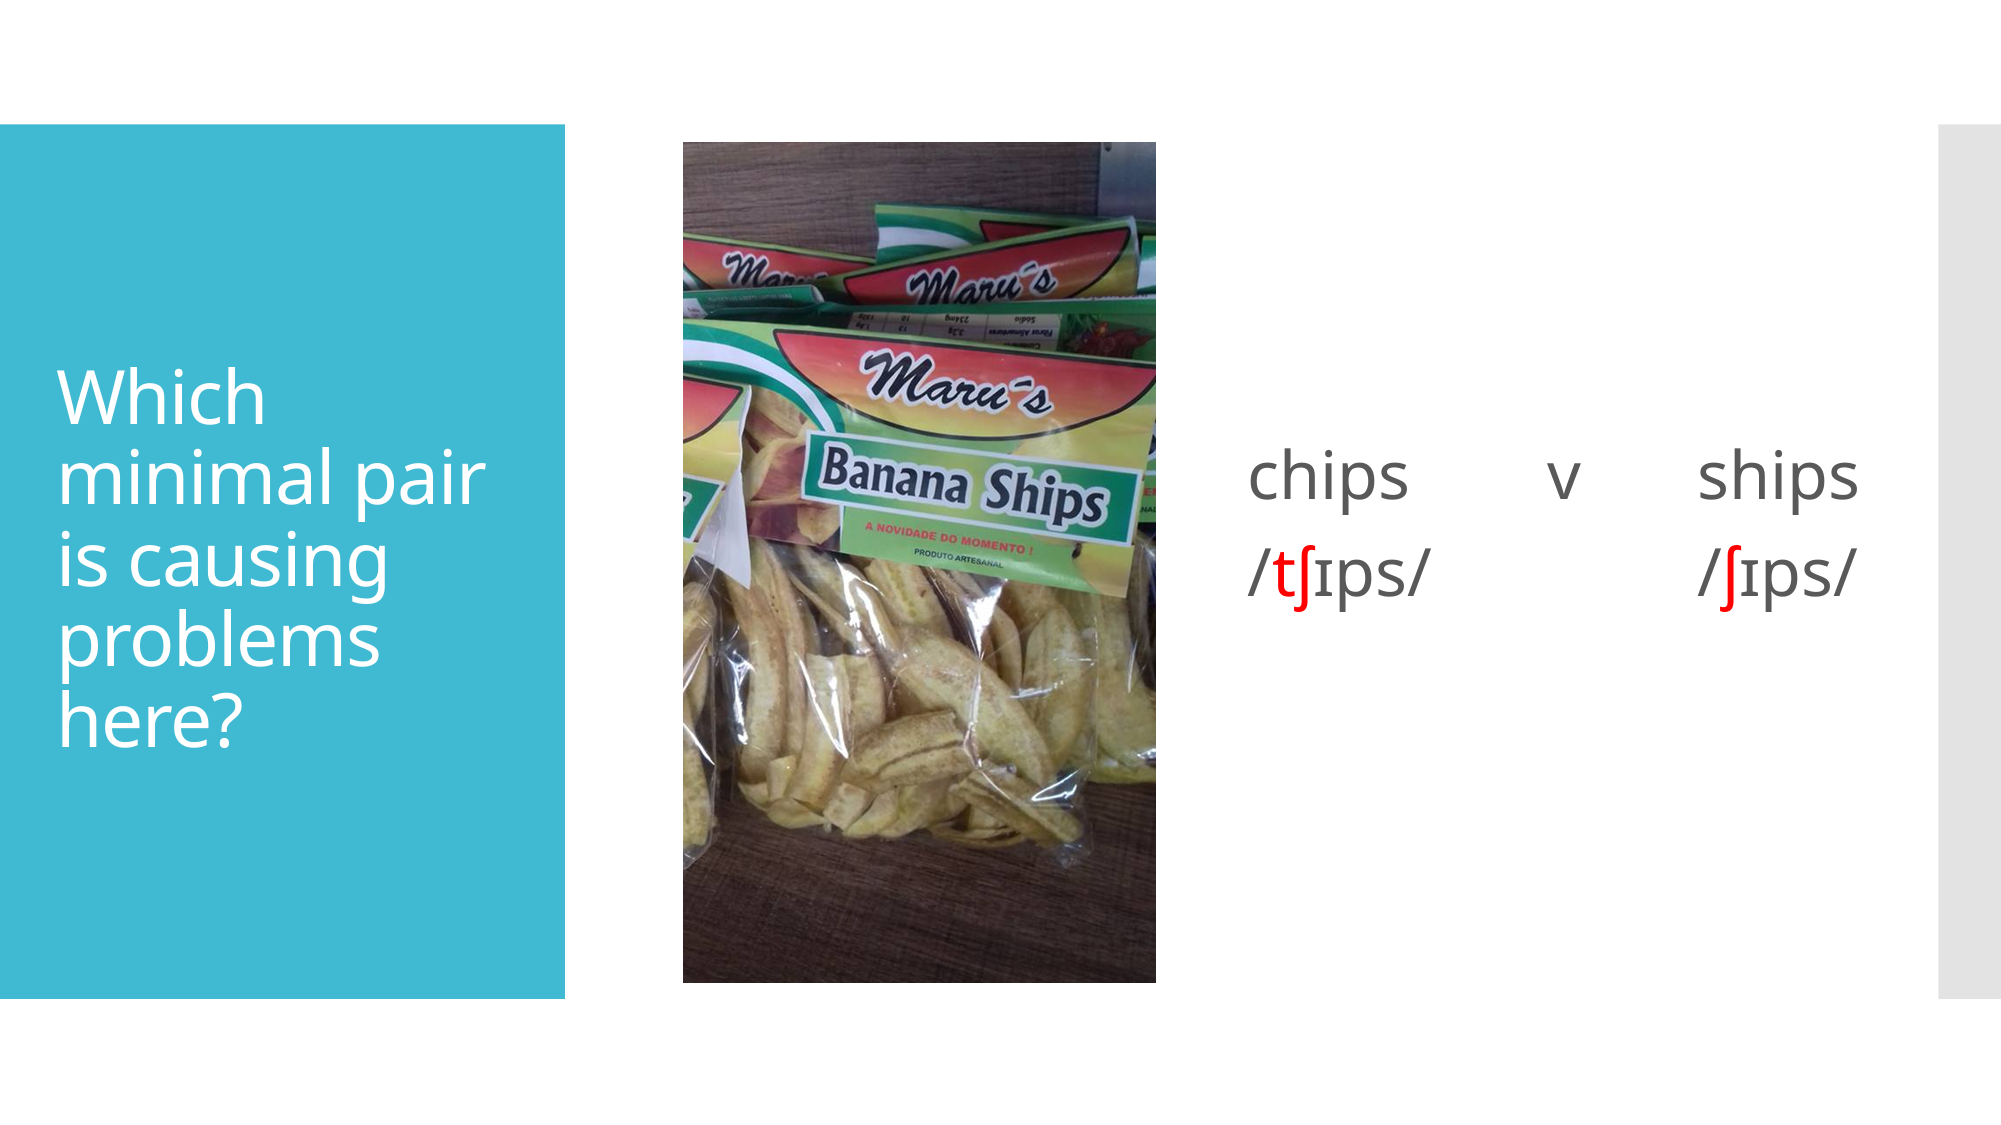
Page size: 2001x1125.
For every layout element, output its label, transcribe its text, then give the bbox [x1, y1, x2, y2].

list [682, 142, 1156, 983]
title Which minimal pair is causing problems here? [41, 184, 525, 940]
list chips v ships /tʃɪps/ /ʃɪps/ [1232, 142, 1926, 983]
